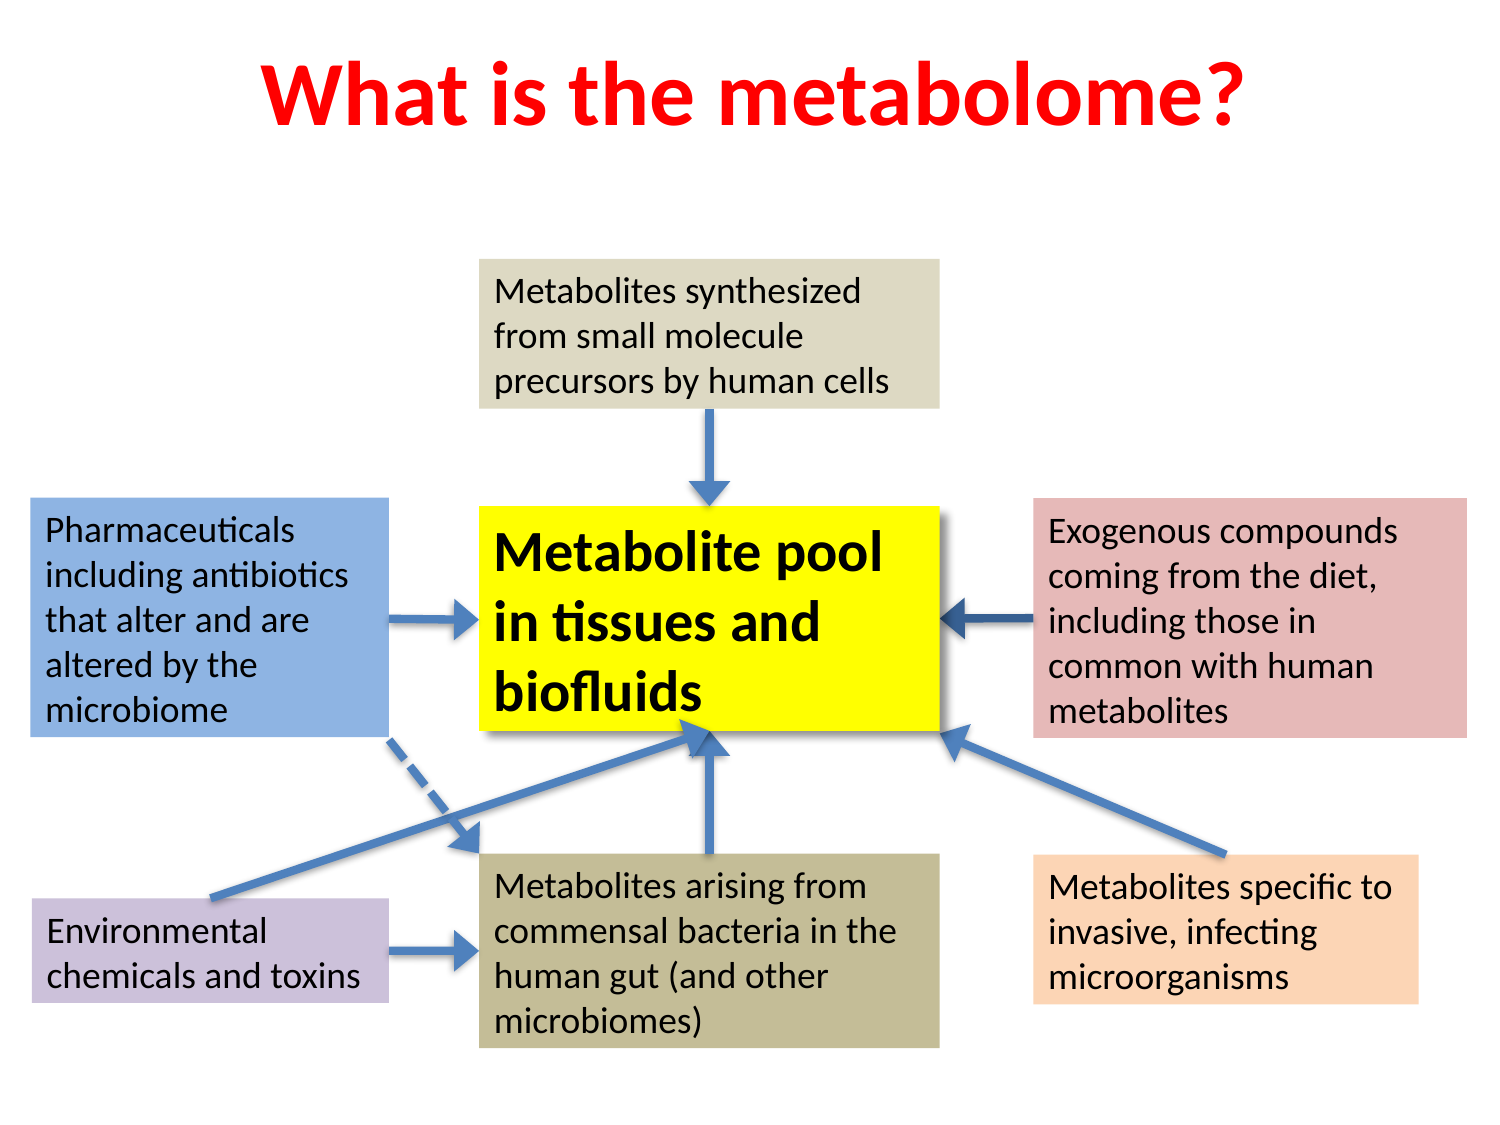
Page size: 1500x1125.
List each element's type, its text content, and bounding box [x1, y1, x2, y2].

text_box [478, 733, 941, 1051]
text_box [939, 733, 1420, 1007]
text_box Metabolite pool in tissues and biofluids [485, 515, 934, 731]
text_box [31, 733, 710, 1005]
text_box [30, 497, 480, 854]
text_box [939, 497, 1468, 741]
title What is the metabolome? [79, 0, 1429, 183]
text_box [478, 258, 941, 507]
